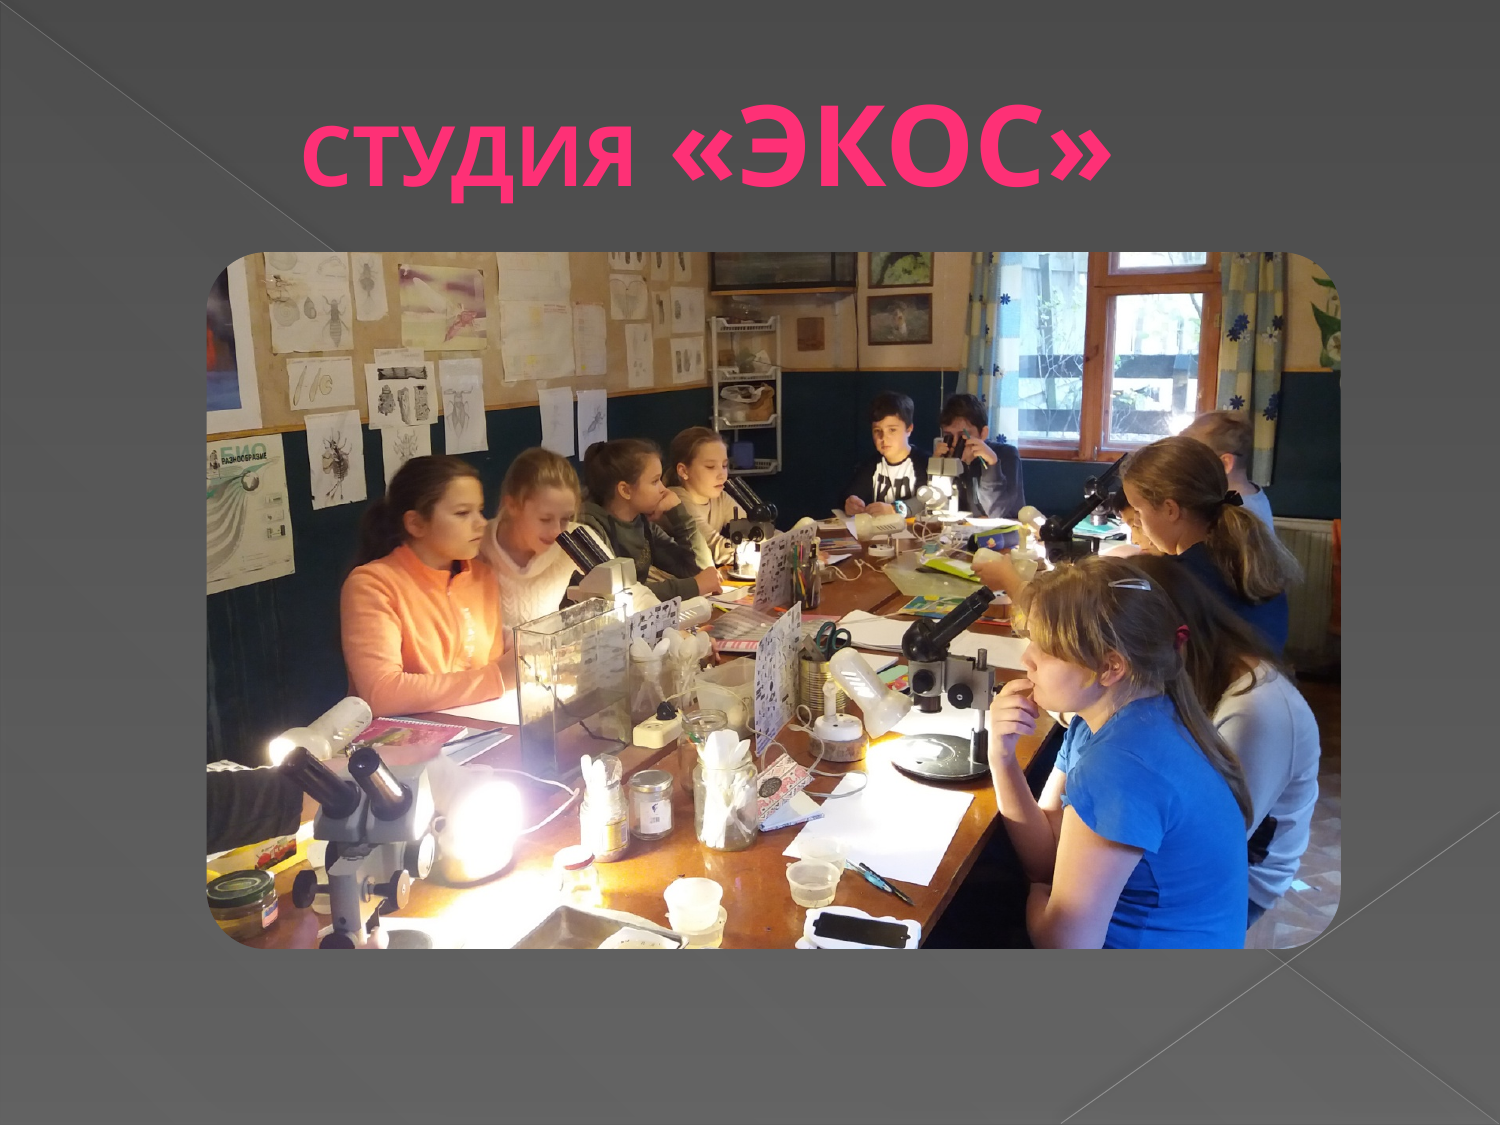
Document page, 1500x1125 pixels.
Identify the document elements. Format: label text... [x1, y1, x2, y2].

picture [206, 251, 1341, 950]
text_box Студия «Экос» [284, 66, 1131, 217]
